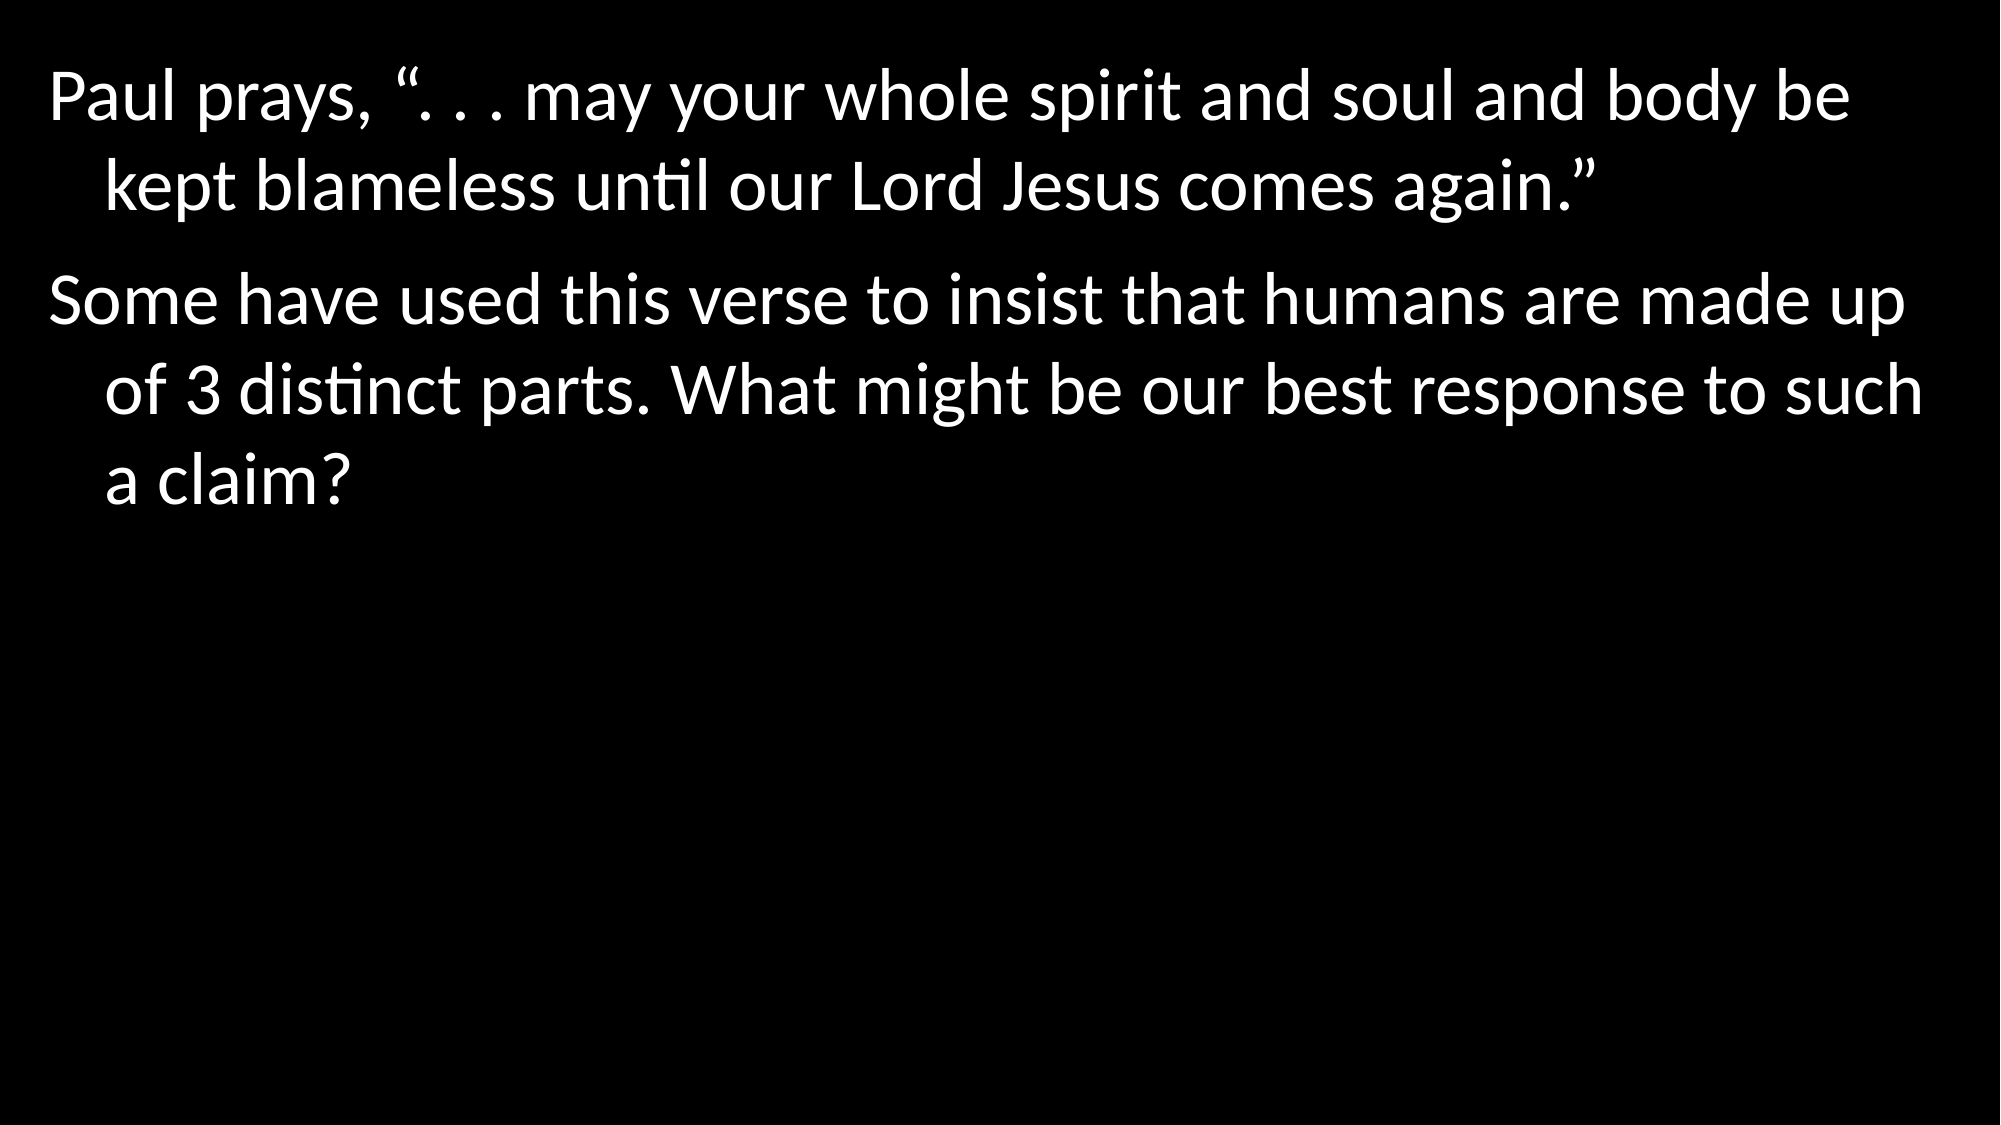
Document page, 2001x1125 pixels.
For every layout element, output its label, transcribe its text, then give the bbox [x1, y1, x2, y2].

list Paul prays, “. . . may your whole spirit and soul and body be kept blameless until our Lord Jesus comes again.” Some have used this verse to insist that humans are made up of 3 distinct parts. What might be our best response to such a claim? [33, 37, 1967, 1063]
